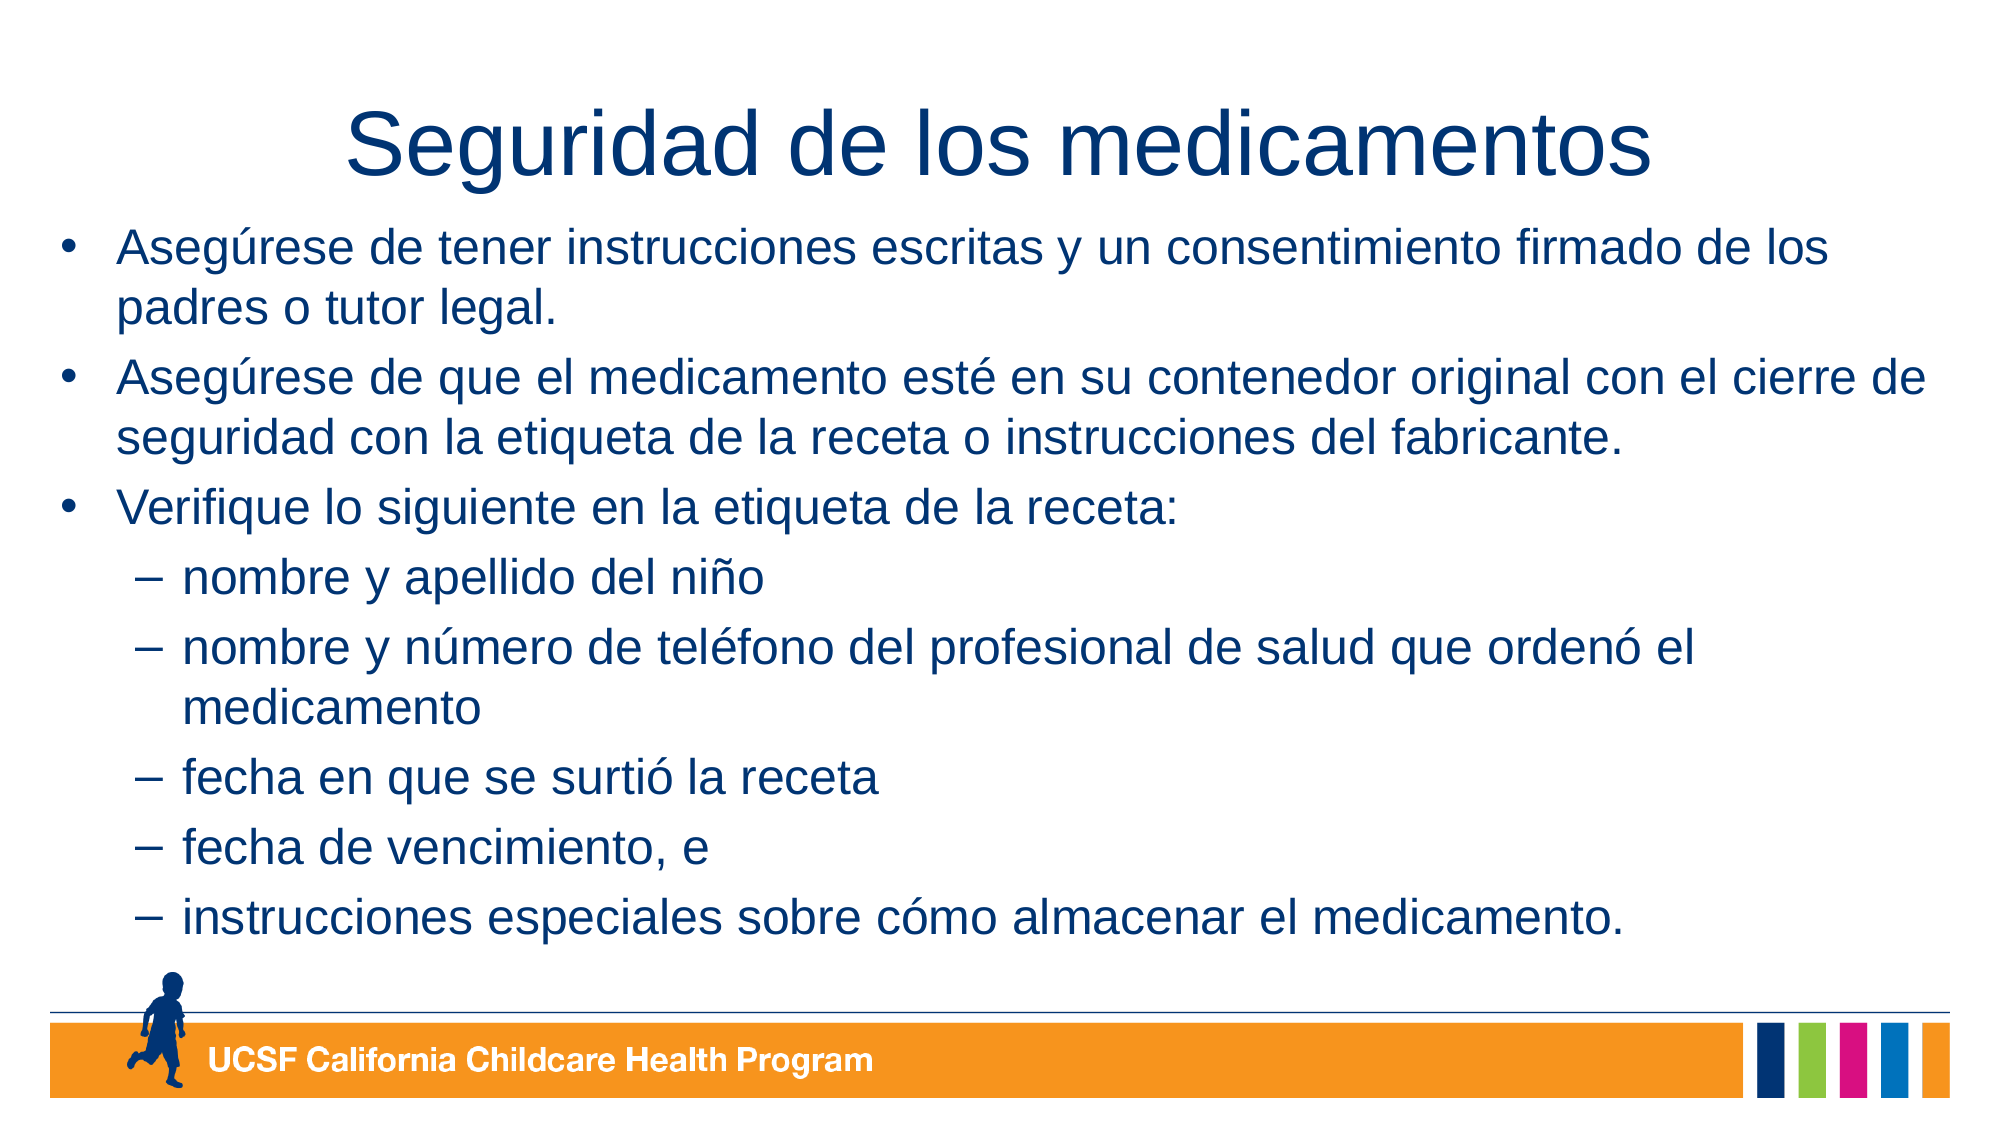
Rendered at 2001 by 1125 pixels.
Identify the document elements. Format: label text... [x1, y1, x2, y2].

picture [50, 972, 1950, 1098]
title Seguridad de los medicamentos [99, 45, 1900, 207]
list Asegúrese de tener instrucciones escritas y un consentimiento firmado de los padres o tutor legal. Asegúrese de que el medicamento esté en su contenedor original con el cierre de seguridad con la etiqueta de la receta o instrucciones del fabricante. Verifique lo siguiente en la etiqueta de la receta: nombre y apellido del niño nombre y número de teléfono del profesional de salud que ordenó el medicamento fecha en que se surtió la receta fecha de vencimiento, e instrucciones especiales sobre cómo almacenar el medicamento. [45, 207, 1964, 950]
